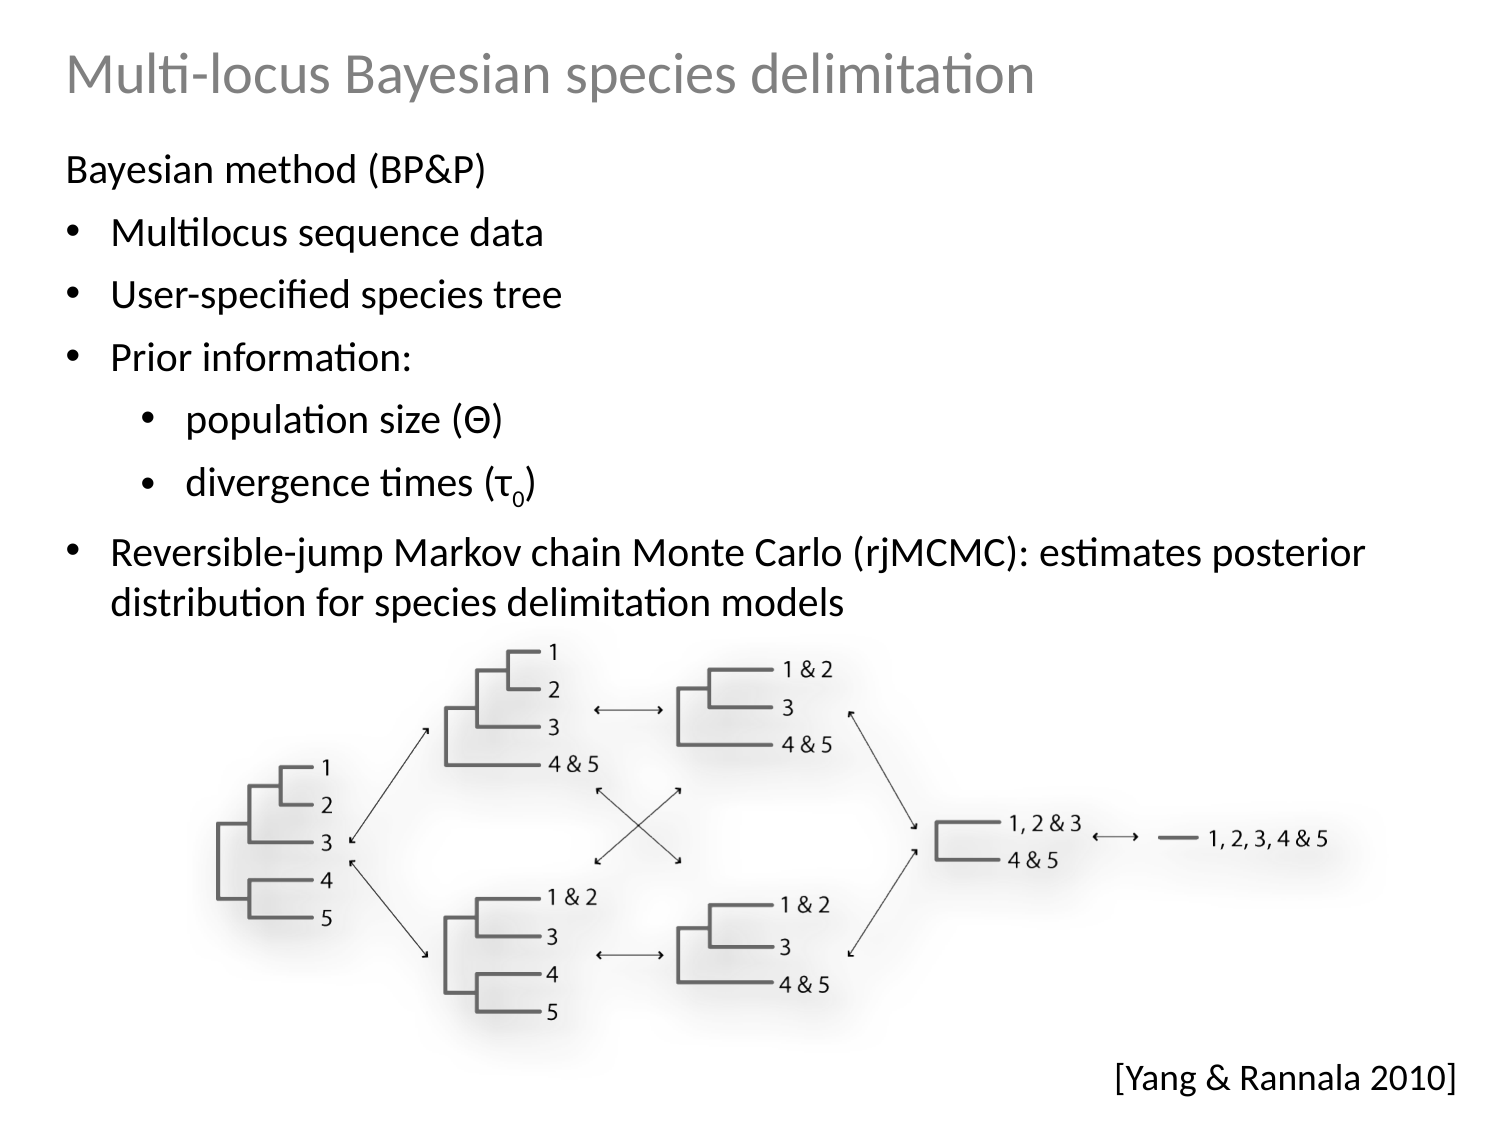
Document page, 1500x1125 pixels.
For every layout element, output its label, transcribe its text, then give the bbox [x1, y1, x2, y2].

picture [216, 639, 1330, 1026]
text_box [Yang & Rannala 2010] [1099, 1046, 1482, 1106]
text_box Multi-locus Bayesian species delimitation [50, 0, 1500, 140]
text_box Bayesian method (BP&P) Multilocus sequence data User-specified species tree Prior information: population size (Θ) divergence times (τ0) Reversible-jump Markov chain Monte Carlo (rjMCMC): estimates posterior distribution for species delimitation models [50, 134, 1455, 632]
